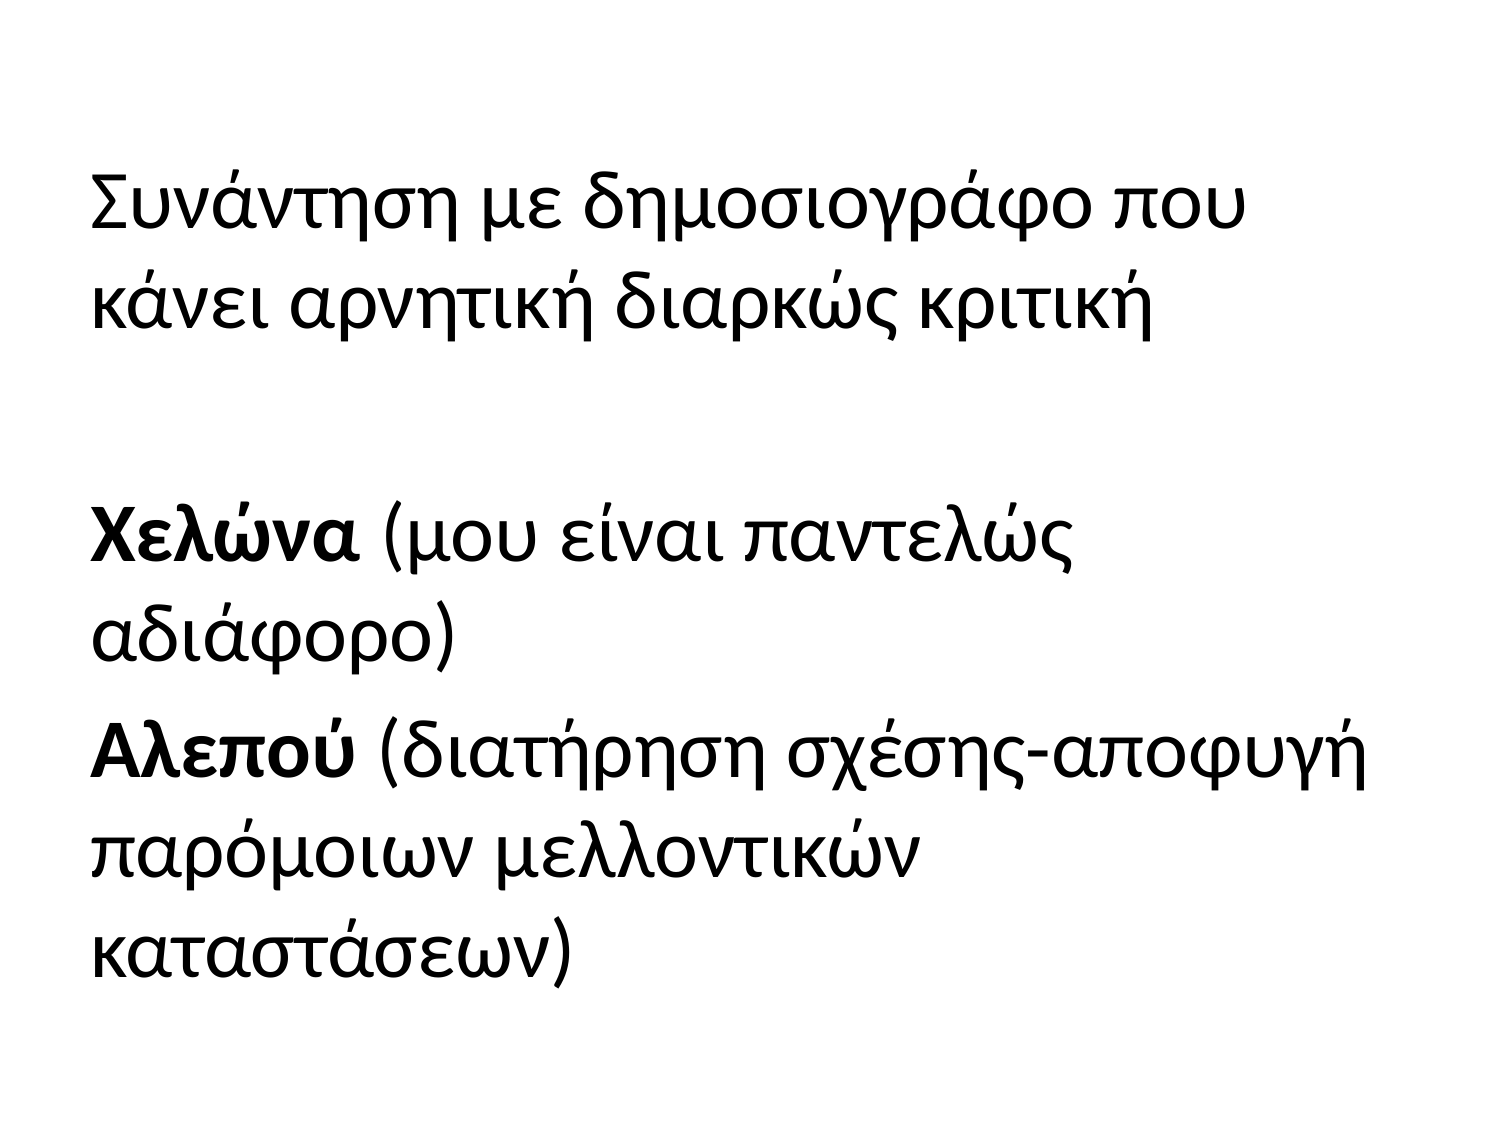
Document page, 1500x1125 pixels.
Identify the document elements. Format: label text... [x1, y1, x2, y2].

list Συνάντηση με δημοσιογράφο που κάνει αρνητική διαρκώς κριτική Χελώνα (μου είναι παντελώς αδιάφορο) Αλεπού (διατήρηση σχέσης-αποφυγή παρόμοιων μελλοντικών καταστάσεων) [75, 137, 1425, 965]
